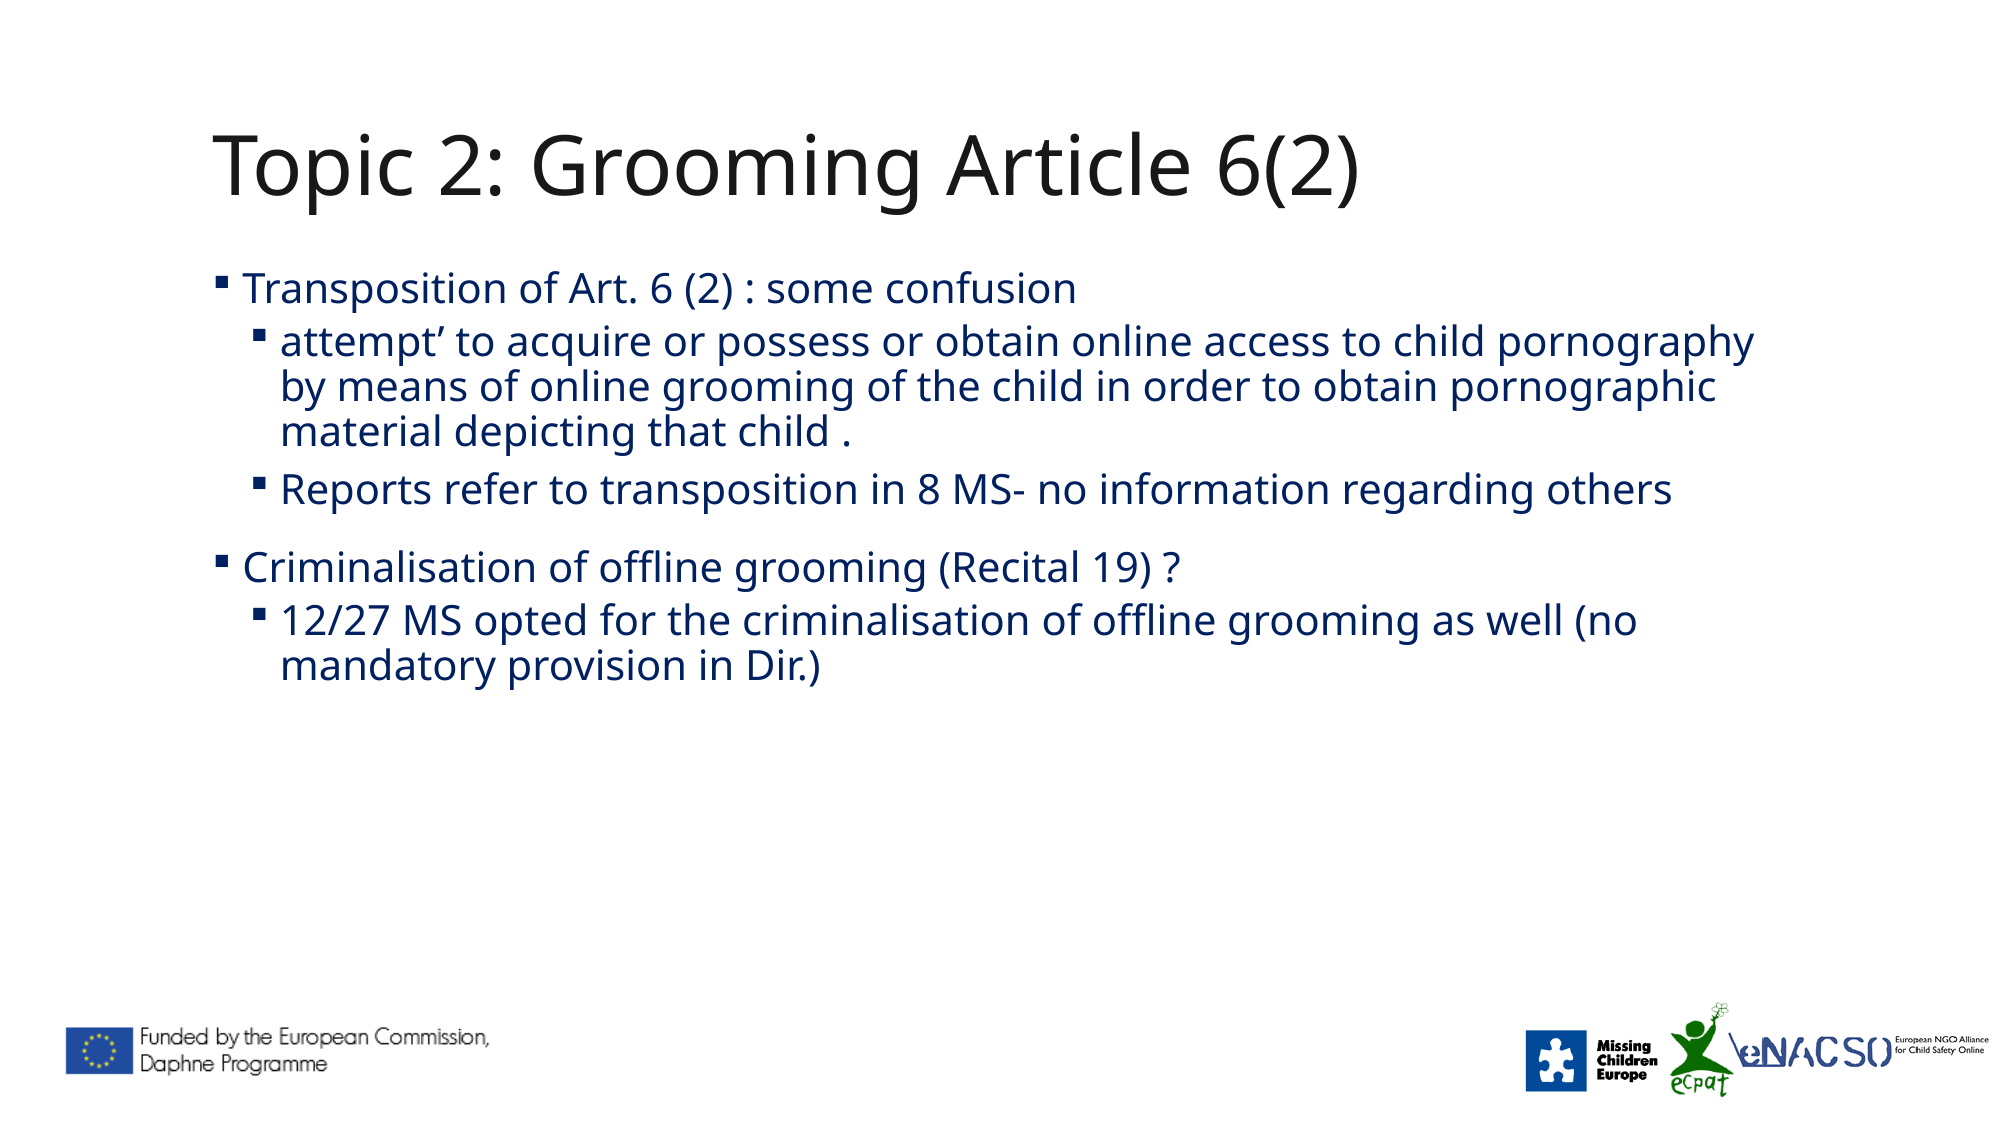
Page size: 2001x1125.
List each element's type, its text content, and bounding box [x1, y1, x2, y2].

picture [1523, 1027, 1660, 1094]
title Topic 2: Grooming Article 6(2) [197, 46, 1803, 259]
list Transposition of Art. 6 (2) : some confusion attempt’ to acquire or possess or obtain online access to child pornography by means of online grooming of the child in order to obtain pornographic material depicting that child . Reports refer to transposition in 8 MS- no information regarding others Criminalisation of offline grooming (Recital 19) ? 12/27 MS opted for the criminalisation of offline grooming as well (no mandatory provision in Dir.) [197, 259, 1803, 921]
picture [1665, 999, 1994, 1099]
picture [41, 998, 501, 1094]
